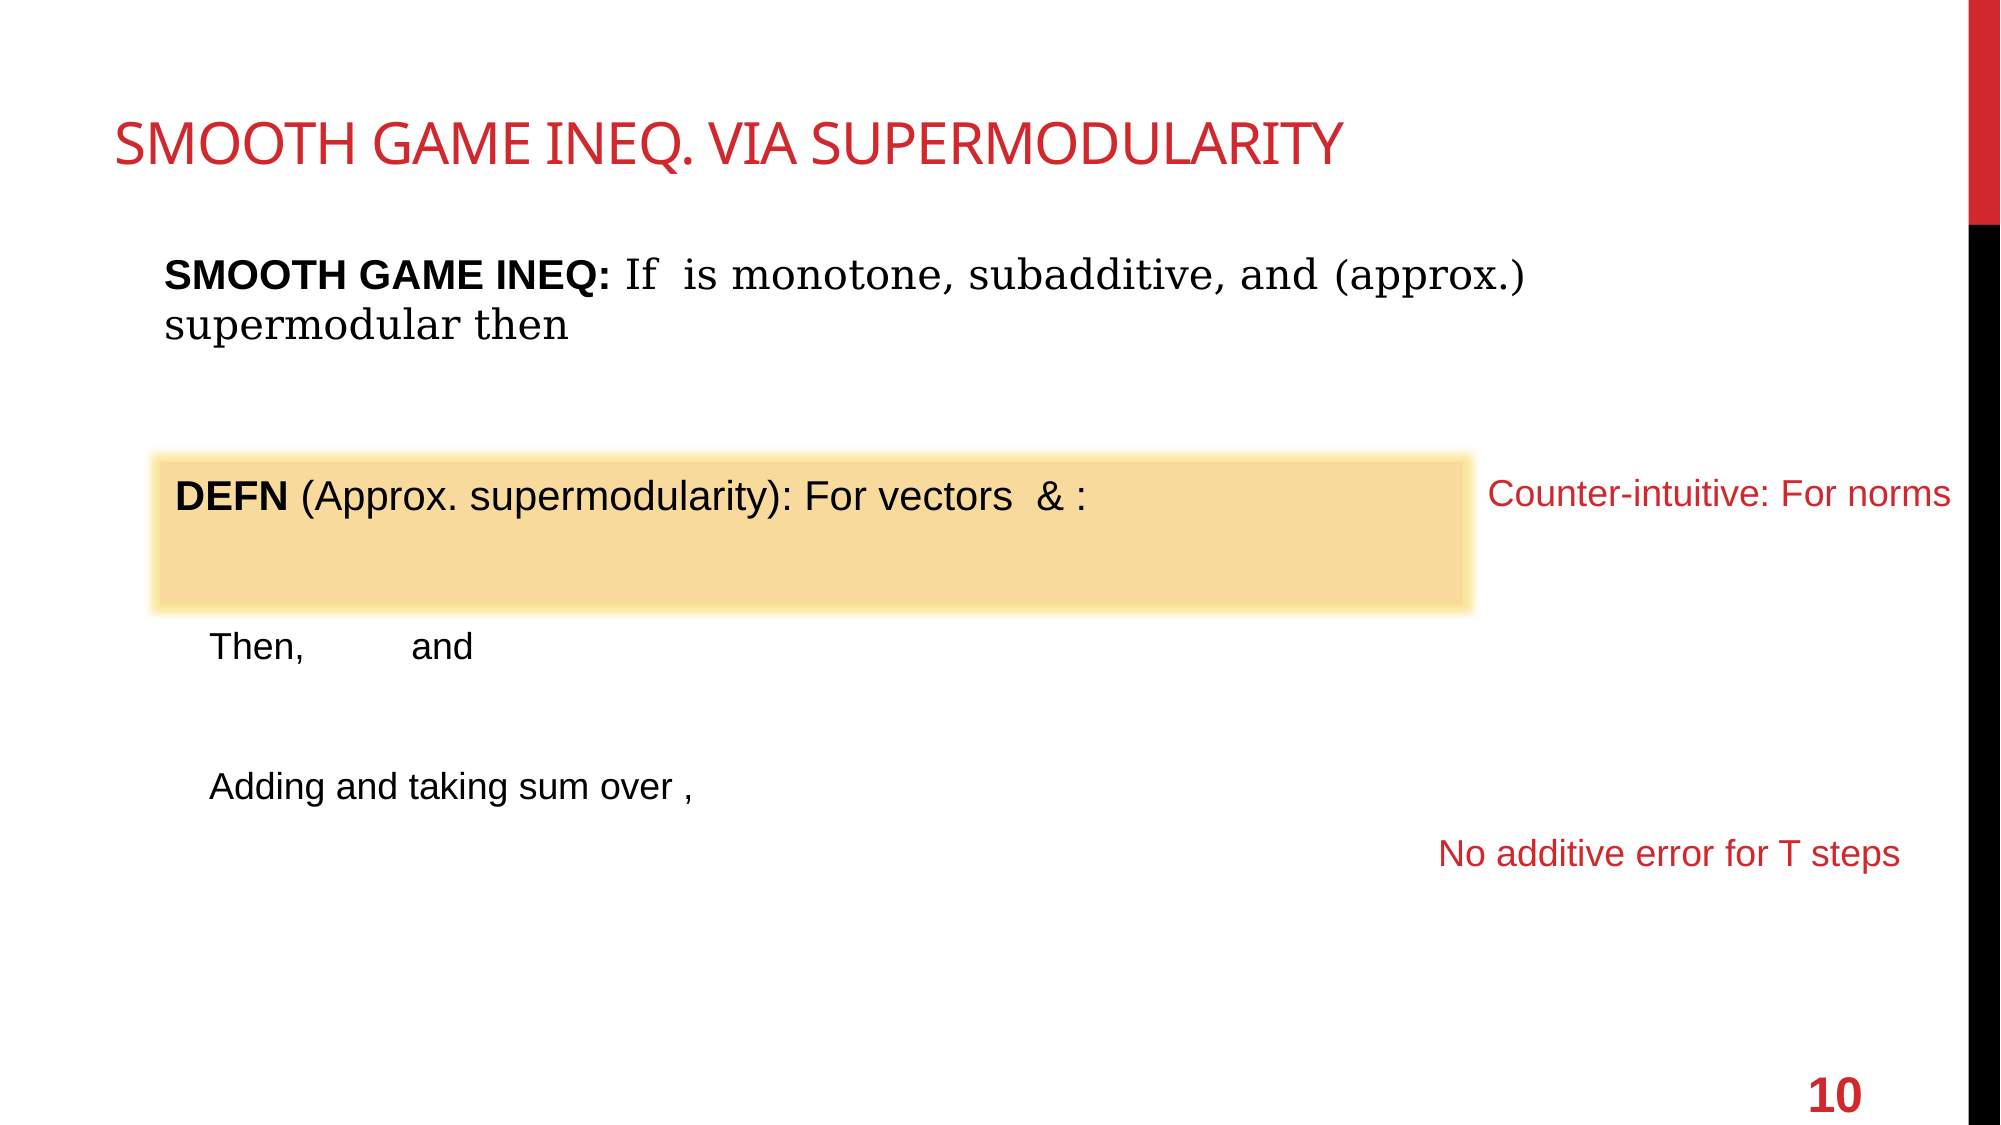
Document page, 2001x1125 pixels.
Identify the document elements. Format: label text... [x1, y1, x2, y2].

slide_number 10 [1792, 1062, 2000, 1123]
title Smooth Game Ineq. Via Supermodularity [99, 11, 1729, 184]
text_box No additive error for T steps [1409, 821, 1930, 882]
